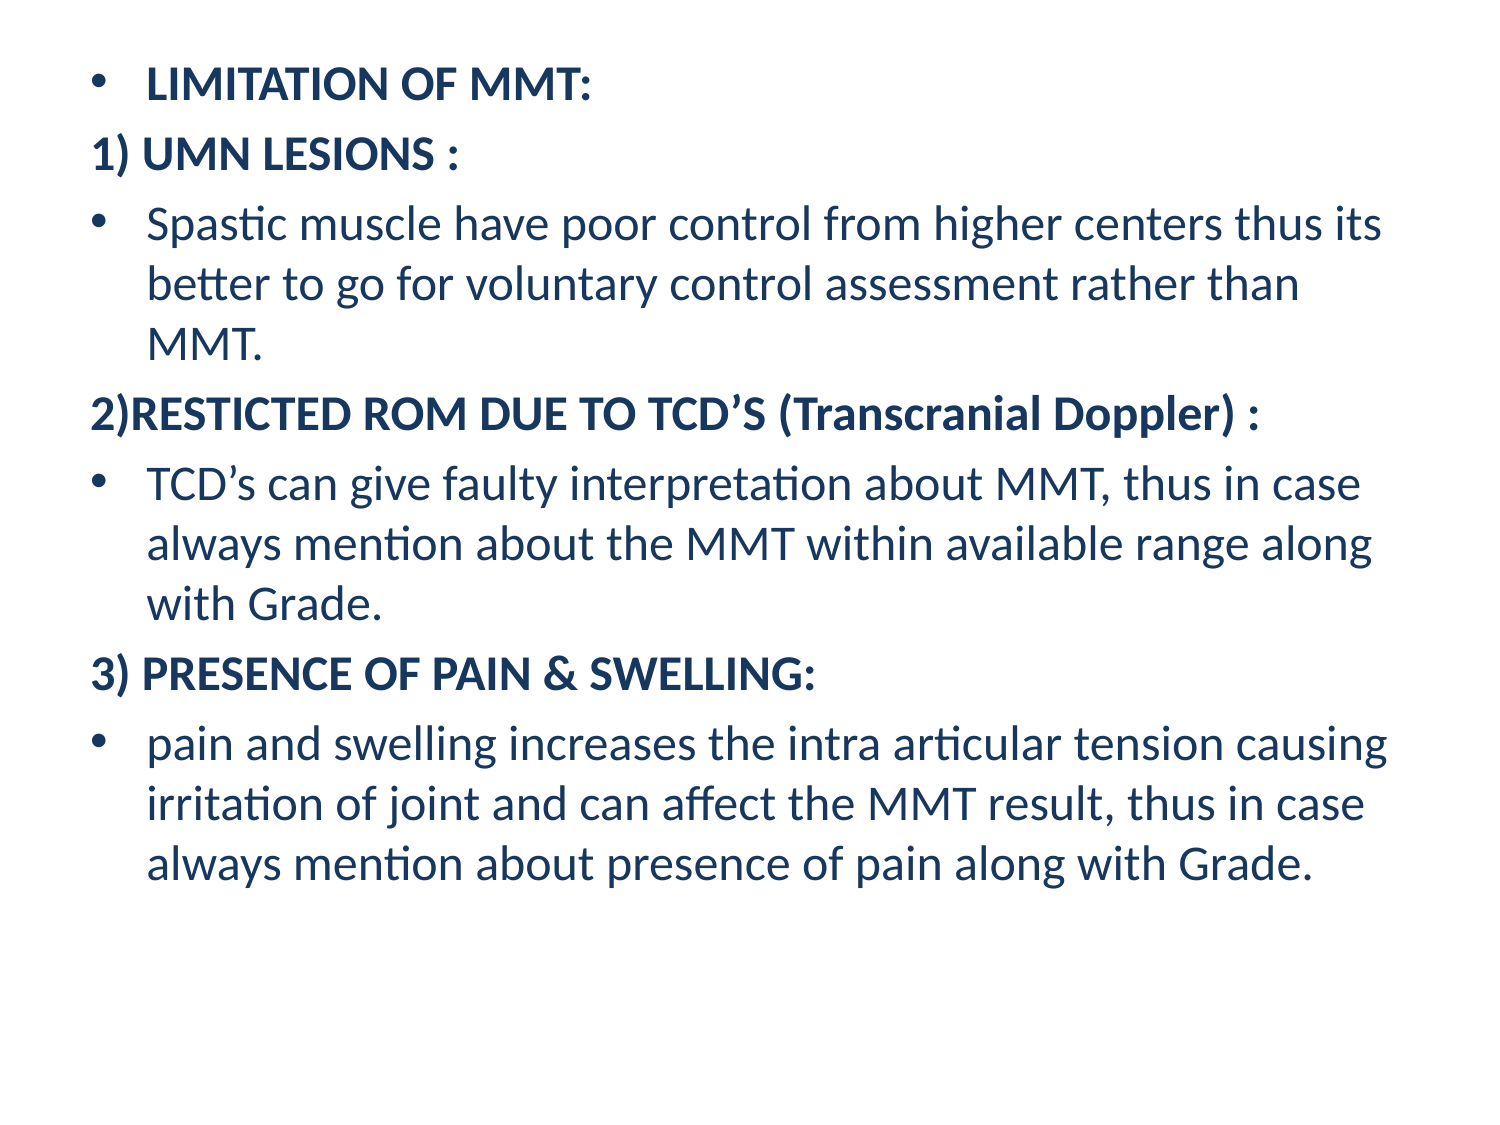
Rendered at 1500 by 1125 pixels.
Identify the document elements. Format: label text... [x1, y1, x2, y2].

list LIMITATION OF MMT: 1) UMN LESIONS : Spastic muscle have poor control from higher centers thus its better to go for voluntary control assessment rather than MMT. 2)RESTICTED ROM DUE TO TCD’S (Transcranial Doppler) : TCD’s can give faulty interpretation about MMT, thus in case always mention about the MMT within available range along with Grade. 3) PRESENCE OF PAIN & SWELLING: pain and swelling increases the intra articular tension causing irritation of joint and can affect the MMT result, thus in case always mention about presence of pain along with Grade. [75, 42, 1425, 1005]
